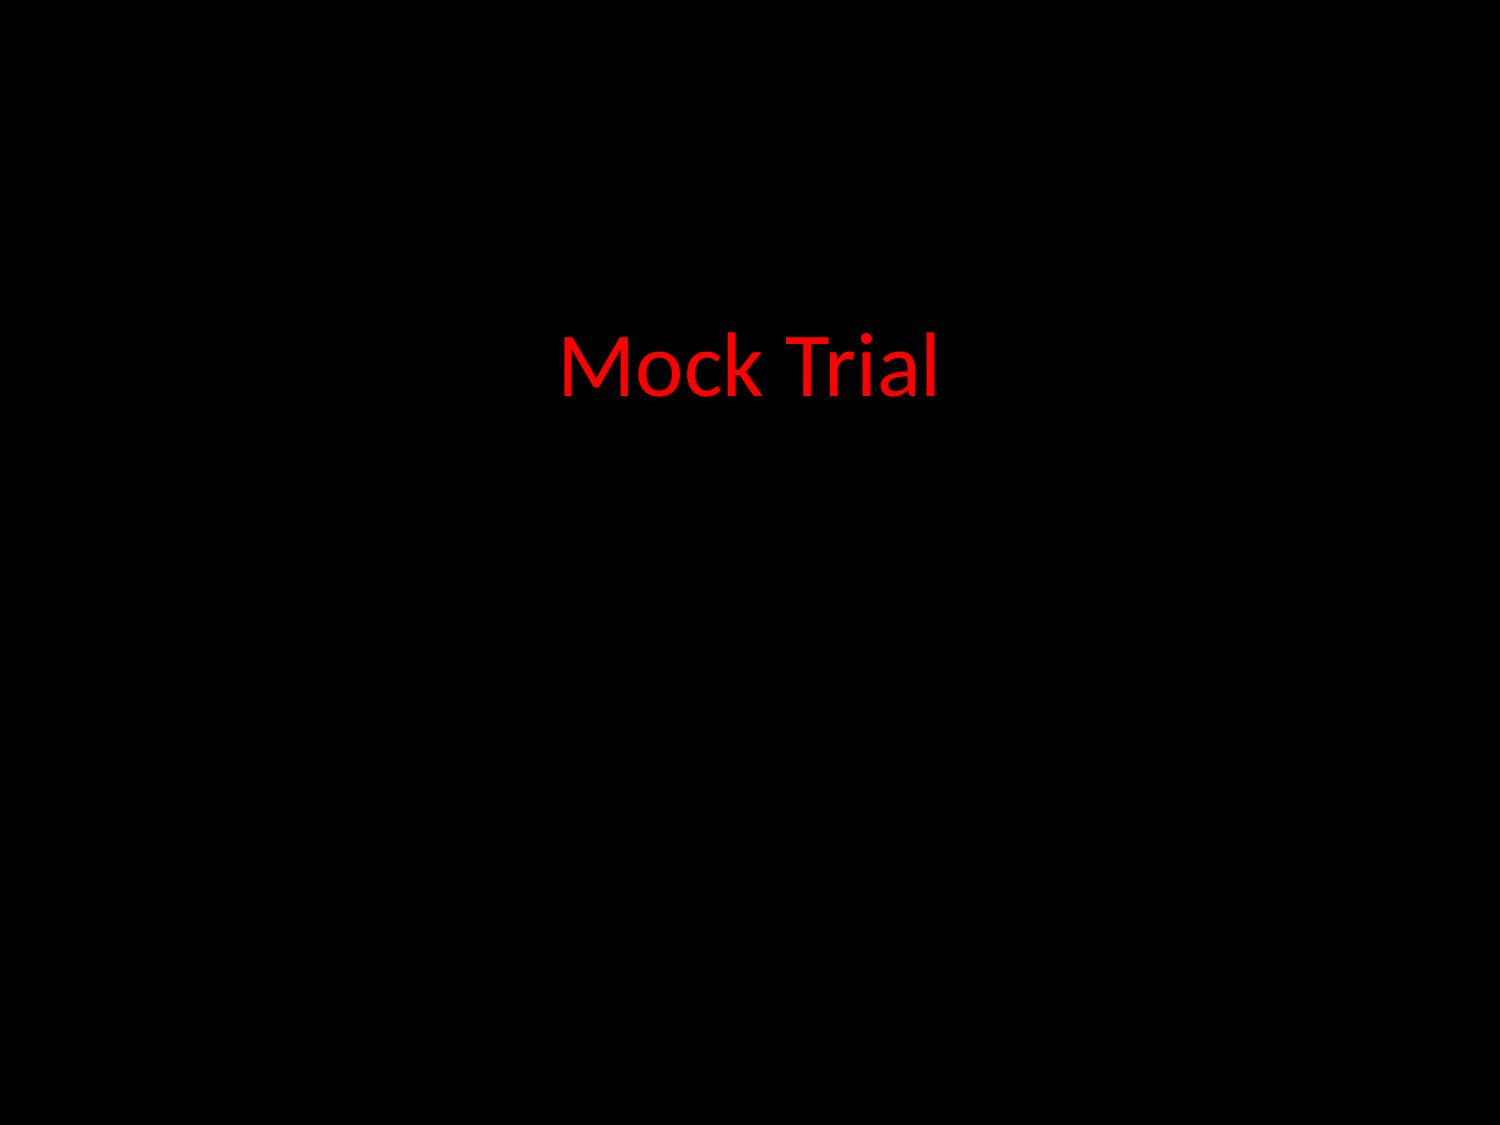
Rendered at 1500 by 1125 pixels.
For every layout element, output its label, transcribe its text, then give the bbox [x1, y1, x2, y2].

title Mock Trial [74, 44, 1426, 676]
